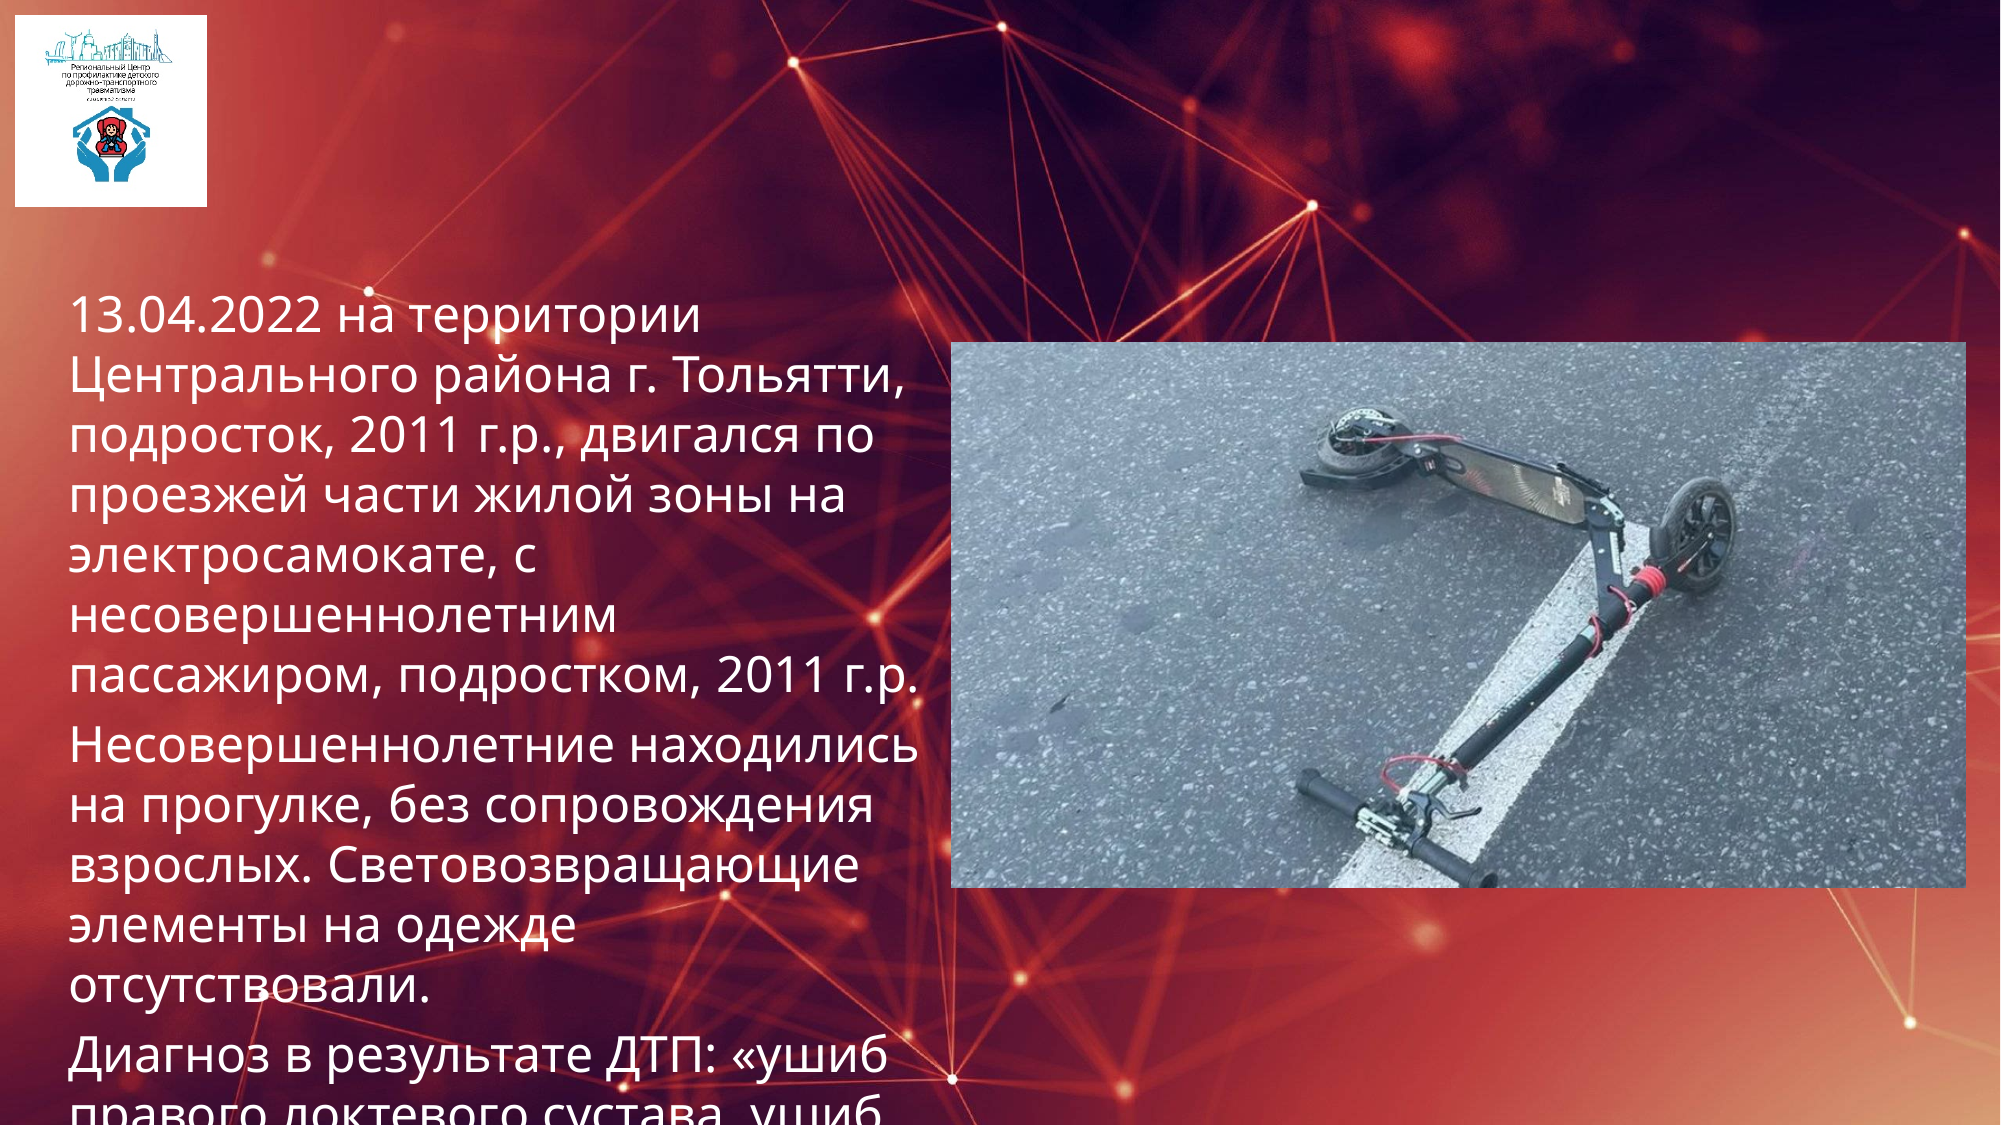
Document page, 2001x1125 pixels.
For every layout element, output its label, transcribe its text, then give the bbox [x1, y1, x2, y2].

list 13.04.2022 на территории Центрального района г. Тольятти, подросток, 2011 г.р., двигался по проезжей части жилой зоны на электросамокате, с несовершеннолетним пассажиром, подростком, 2011 г.р. Несовершеннолетние находились на прогулке, без сопровождения взрослых. Световозвращающие элементы на одежде отсутствовали. Диагноз в результате ДТП: «ушиб правого локтевого сустава, ушиб правого коленного сустава», у пассажира электорсамоката: «ушиб 4-го пальца правой кисти» [52, 274, 941, 1033]
picture [0, 0, 2001, 1125]
